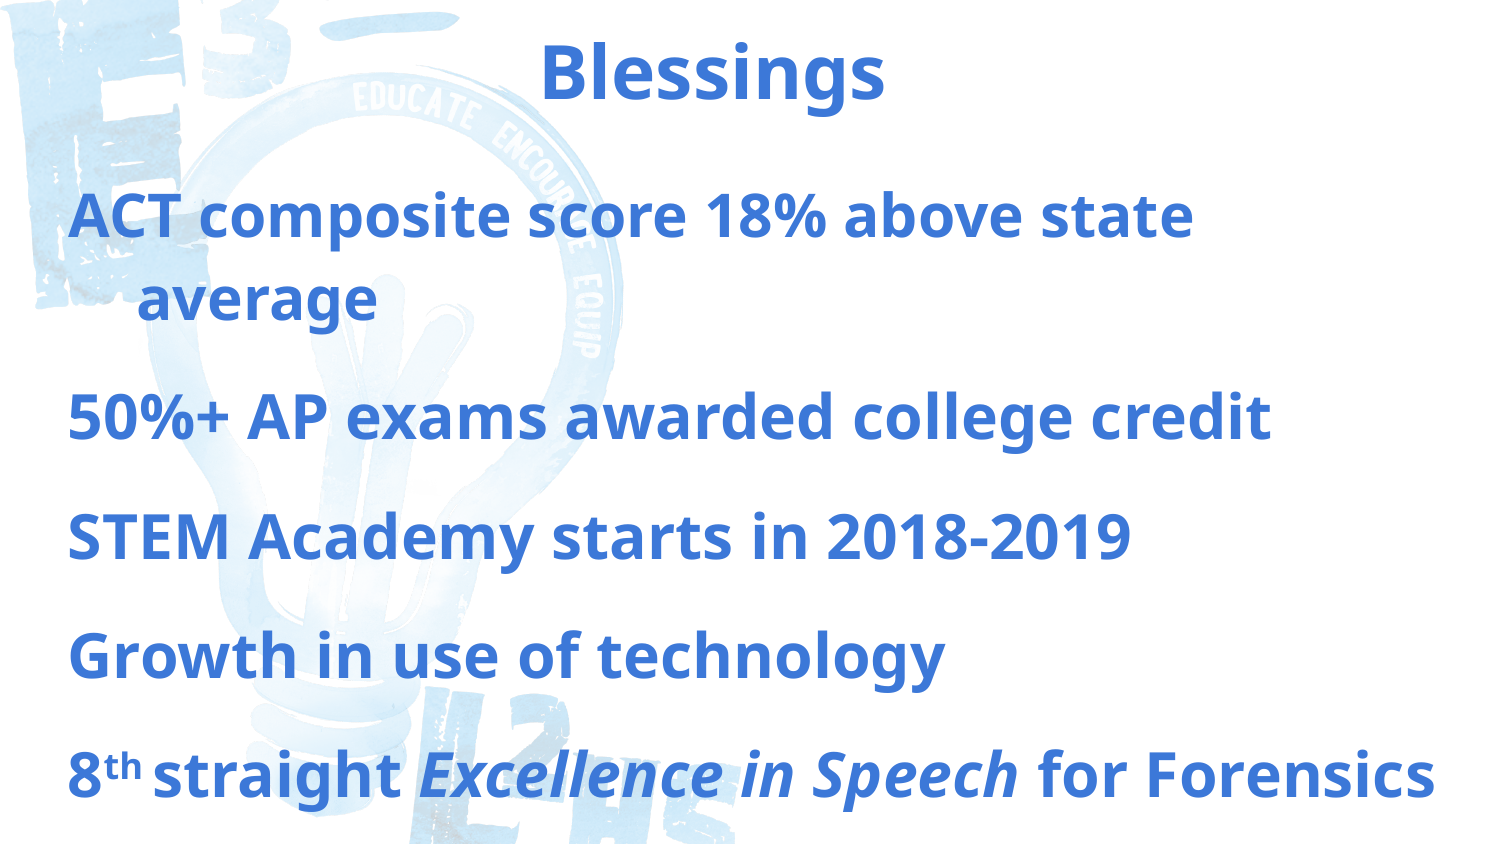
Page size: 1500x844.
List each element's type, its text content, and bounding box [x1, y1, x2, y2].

picture [0, 0, 751, 844]
title Blessings [754, 38, 1043, 130]
list ACT composite score 18% above state average 50%+ AP exams awarded college credit STEM Academy starts in 2018-2019 Growth in use of technology 8th straight Excellence in Speech for Forensics [754, 150, 1455, 647]
